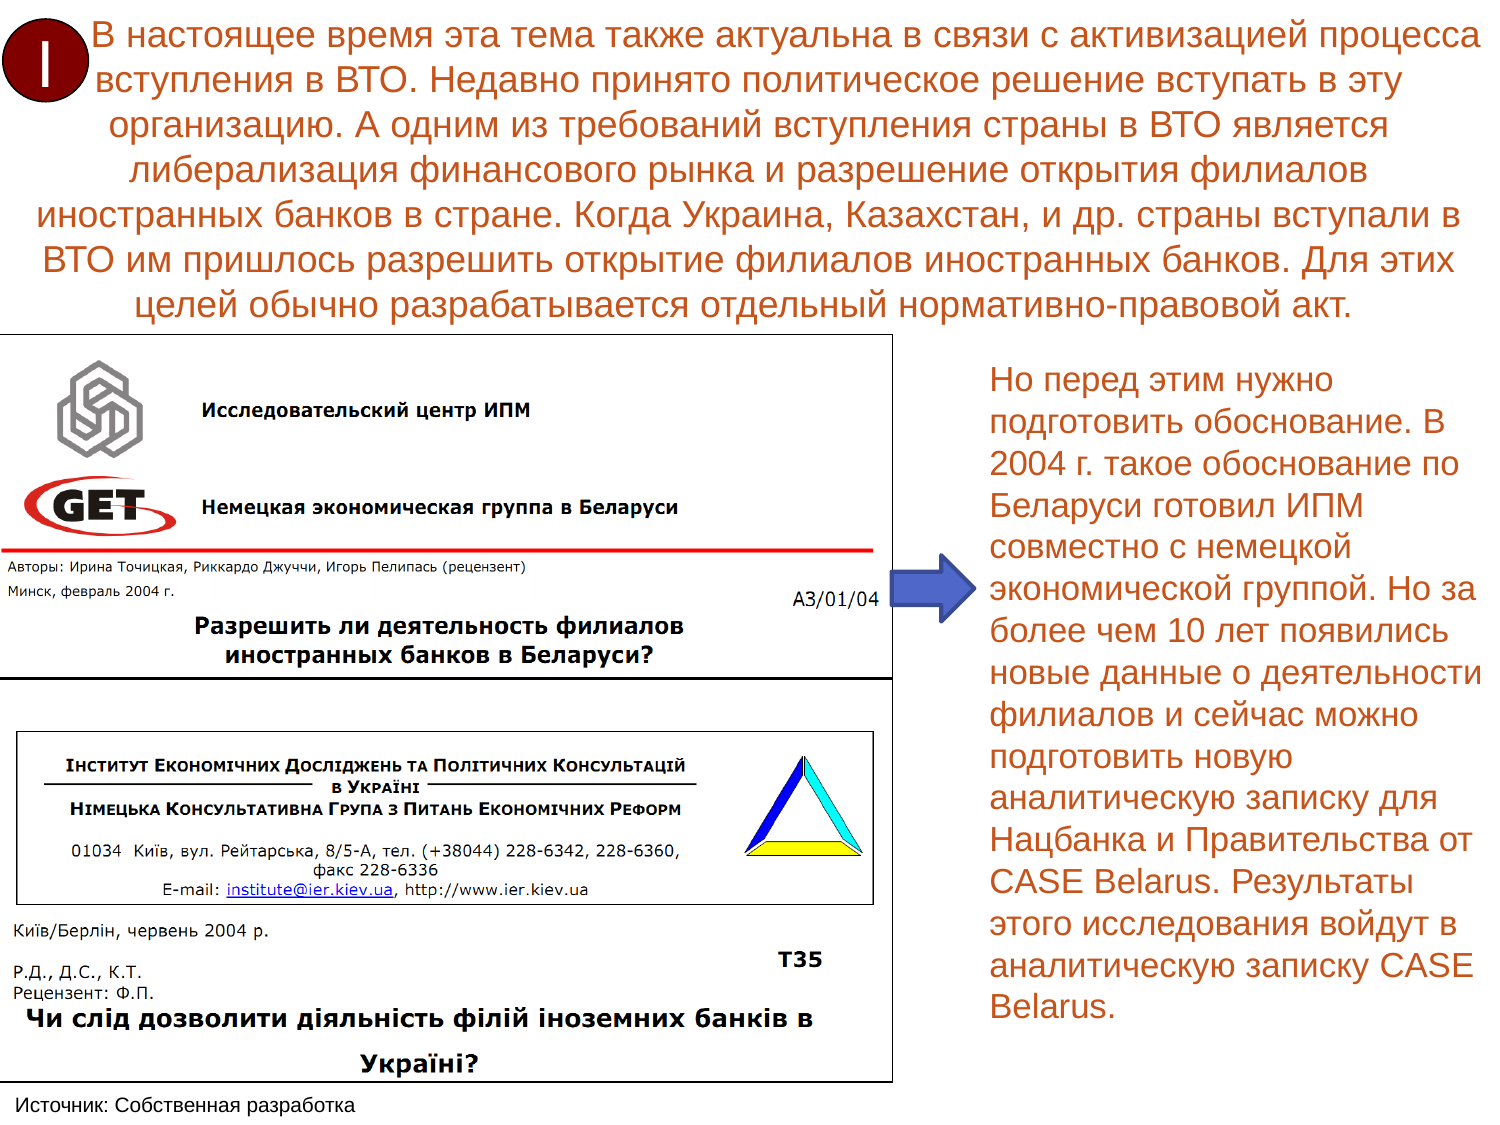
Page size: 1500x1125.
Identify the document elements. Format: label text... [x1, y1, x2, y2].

text_box Источник: Собственная разработка [0, 1091, 663, 1125]
picture [0, 334, 892, 678]
text_box [897, 553, 977, 624]
text_box I [2, 18, 89, 102]
title В настоящее время эта тема также актуальна в связи с активизацией процесса вступления в ВТО. Недавно принято политическое решение вступать в эту организацию. А одним из требований вступления страны в ВТО является либерализация финансового рынка и разрешение открытия филиалов иностранных банков в стране. Когда Украина, Казахстан, и др. страны вступали в ВТО им пришлось разрешить открытие филиалов иностранных банков. Для этих целей обычно разрабатывается отдельный нормативно-правовой акт. [0, 0, 1500, 336]
text_box Но перед этим нужно подготовить обоснование. В 2004 г. такое обоснование по Беларуси готовил ИПМ совместно с немецкой экономической группой. Но за более чем 10 лет появились новые данные о деятельности филиалов и сейчас можно подготовить новую аналитическую записку для Нацбанка и Правительства от CASE Belarus. Результаты этого исследования войдут в аналитическую записку CASE Belarus. [974, 335, 1500, 1047]
picture [0, 679, 892, 1082]
